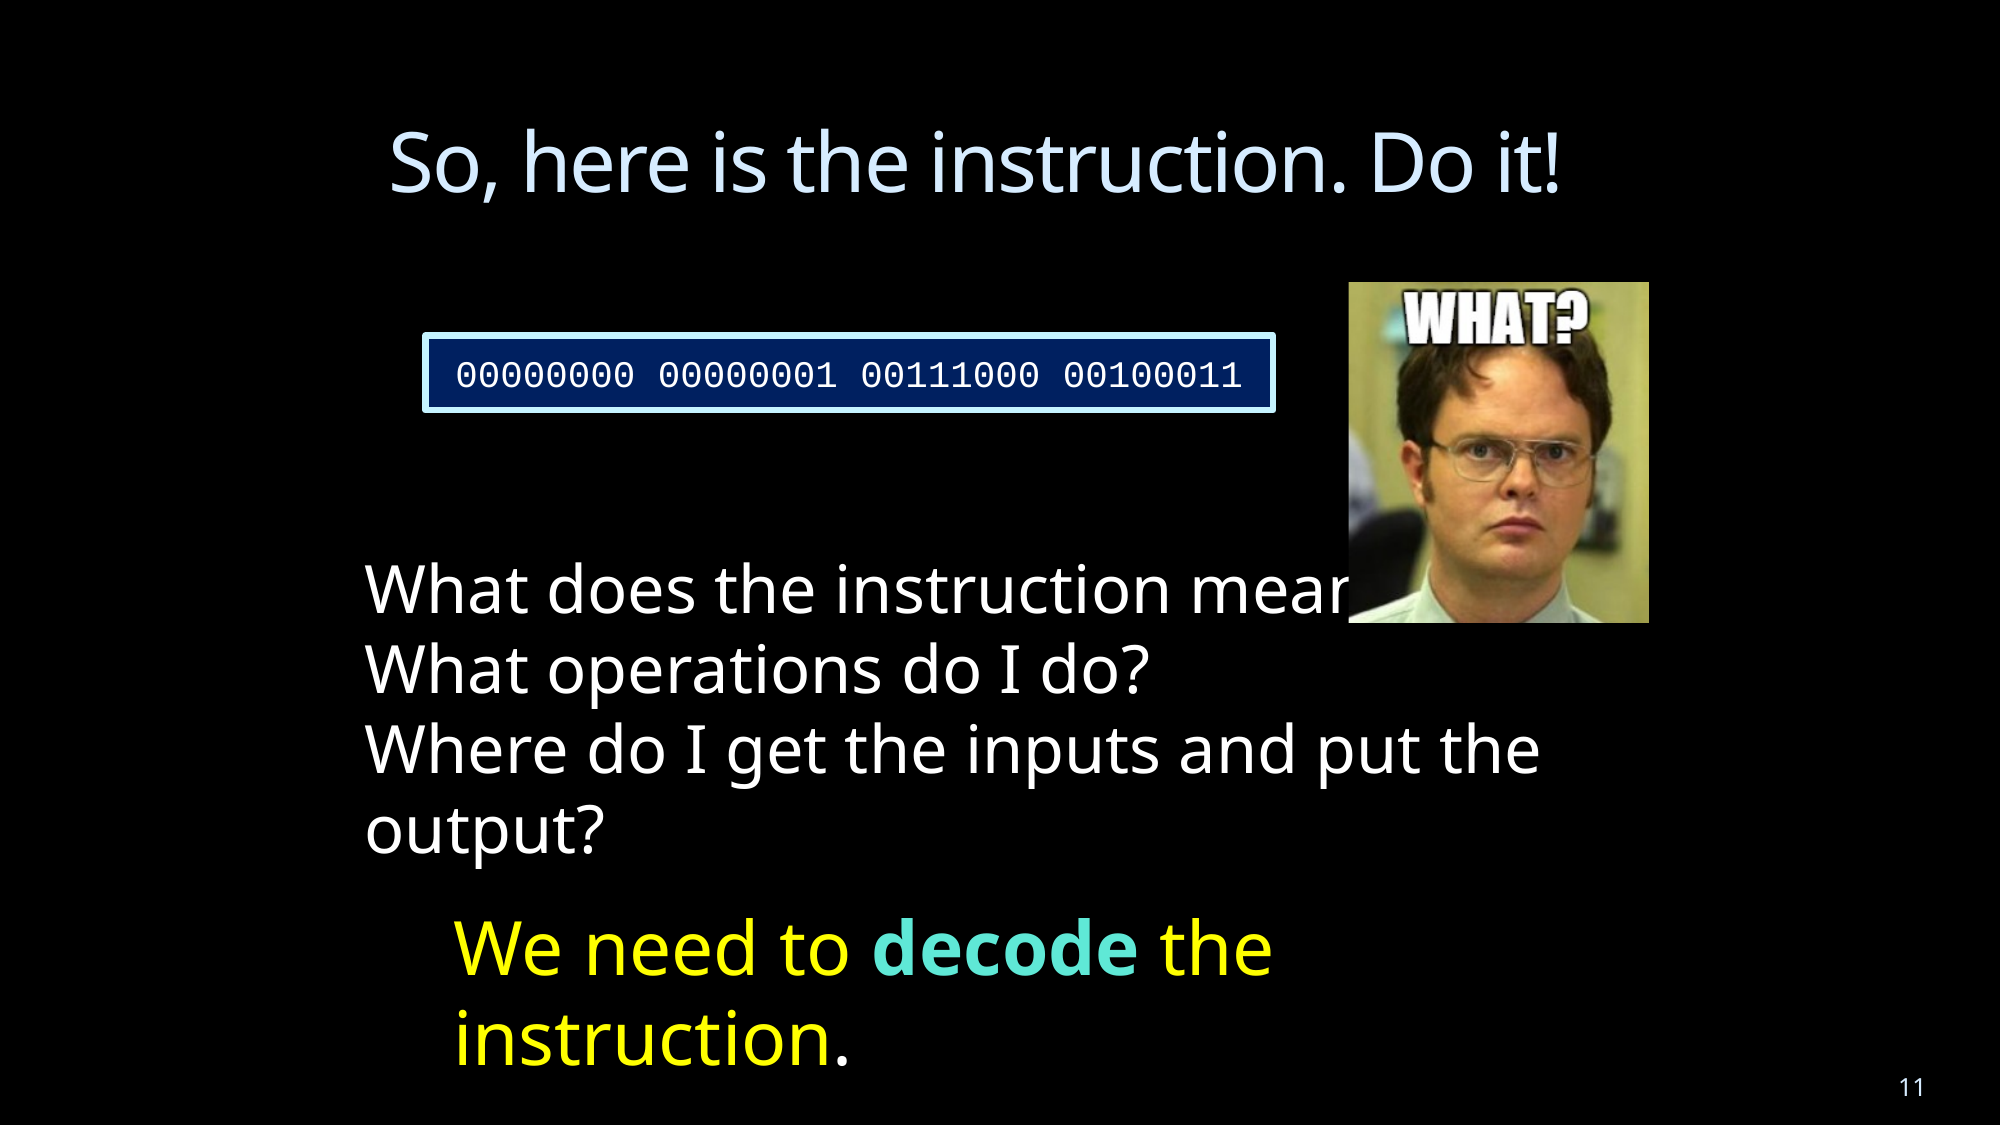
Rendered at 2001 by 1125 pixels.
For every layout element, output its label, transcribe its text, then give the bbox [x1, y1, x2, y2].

text_box Mux [1346, 539, 1654, 626]
title So, here is the instruction. Do it! [373, 101, 1649, 252]
text_box We need to decode the instruction. [438, 893, 1585, 1088]
slide_number 11 [1883, 1052, 1984, 1113]
text_box 00000000 00000001 00111000 00100011 [425, 335, 1274, 411]
picture [1348, 281, 1650, 623]
text_box What does the instruction mean? What operations do I do? Where do I get the inputs and put the output? [349, 539, 1673, 875]
